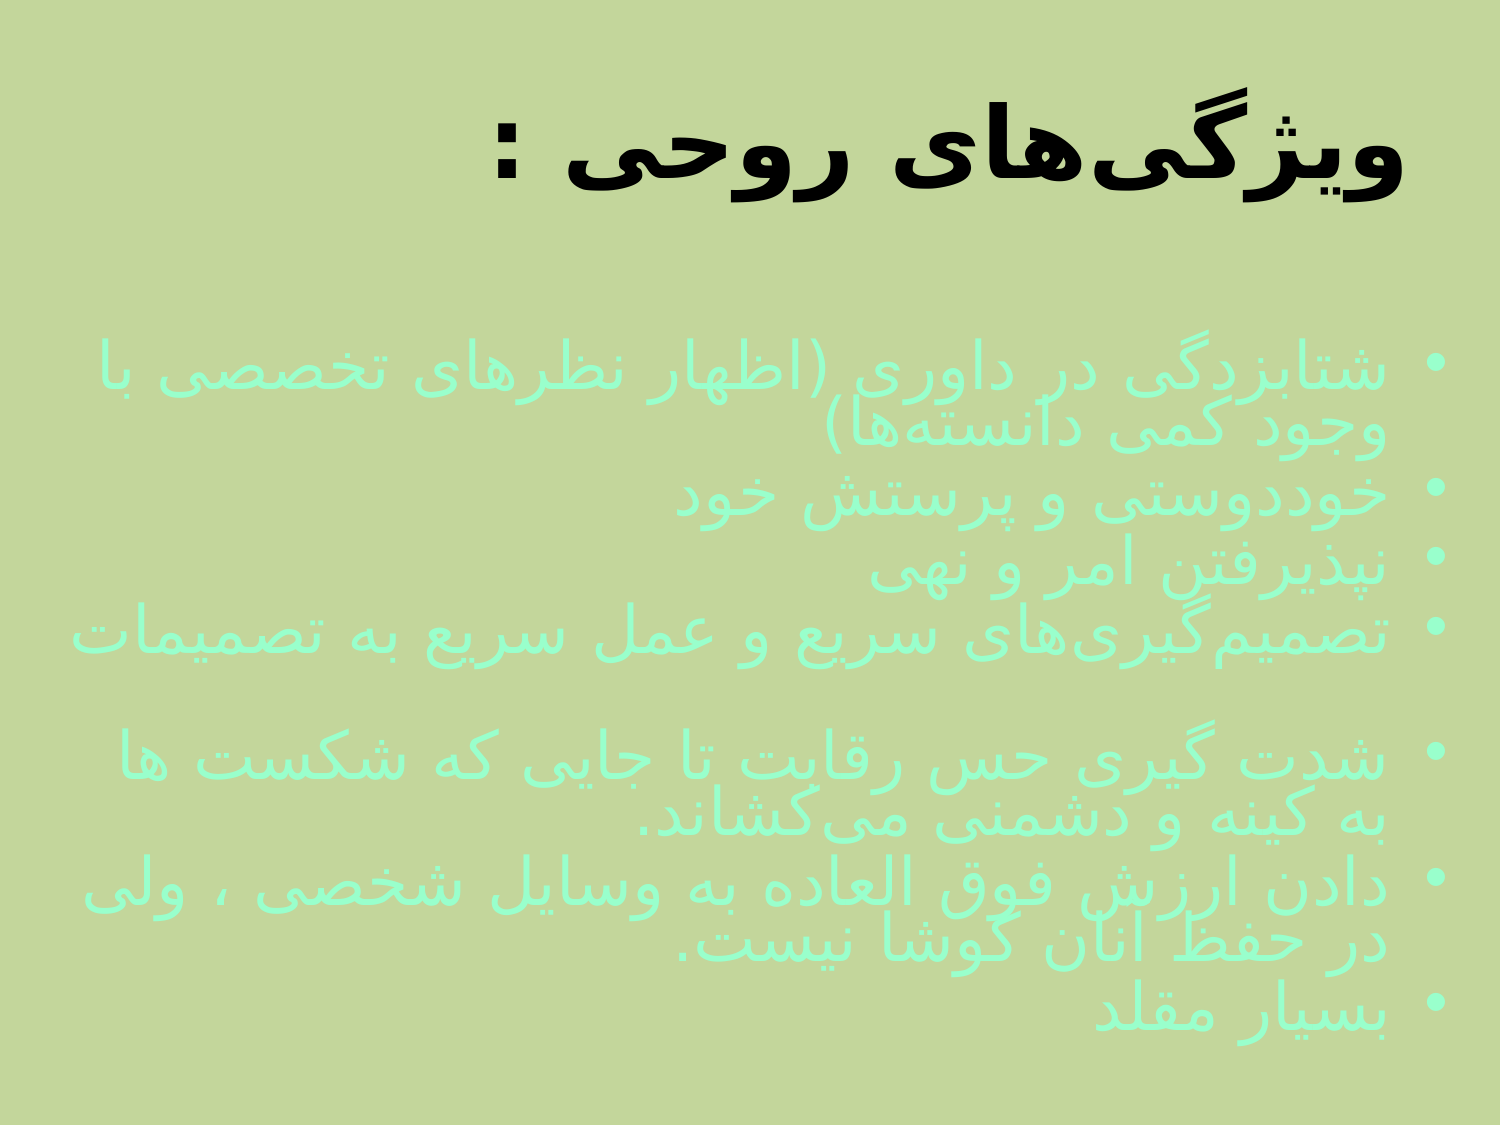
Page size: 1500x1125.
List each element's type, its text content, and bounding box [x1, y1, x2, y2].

list شتابزدگی در داوری (اظهار نظرهای تخصصی با وجود كمی دانسته‌ها) خوددوستی و پرستش خود نپذیرفتن امر و نهی تصمیم‌گیری‌های سریع و عمل سریع به تصمیمات شدت گیری حس رقابت تا جایی كه شكست ها به كینه و دشمنی می‌كشاند. دادن ارزش فوق العاده به وسایل شخصی ، ولی در حفظ آنان كوشا نیست. بسیار مقلد [37, 337, 1463, 1088]
title ویژگی‌های روحی : [74, 44, 1426, 233]
